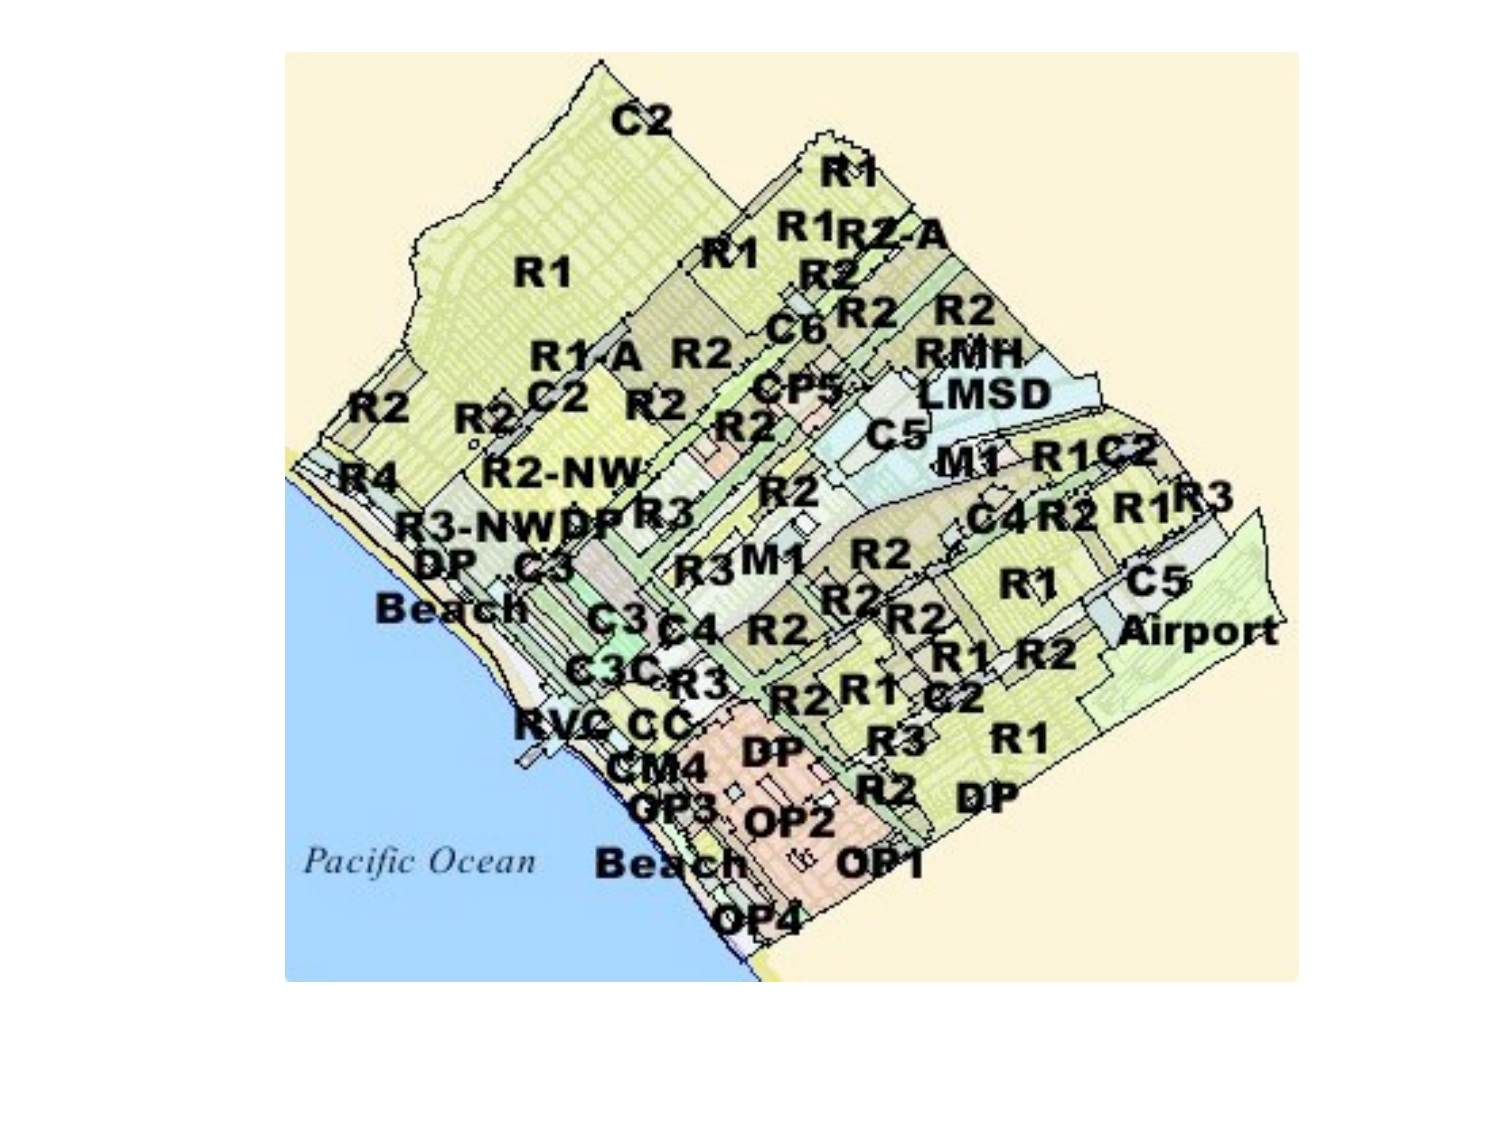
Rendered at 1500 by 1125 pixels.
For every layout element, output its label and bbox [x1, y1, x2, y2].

picture [285, 52, 1299, 982]
